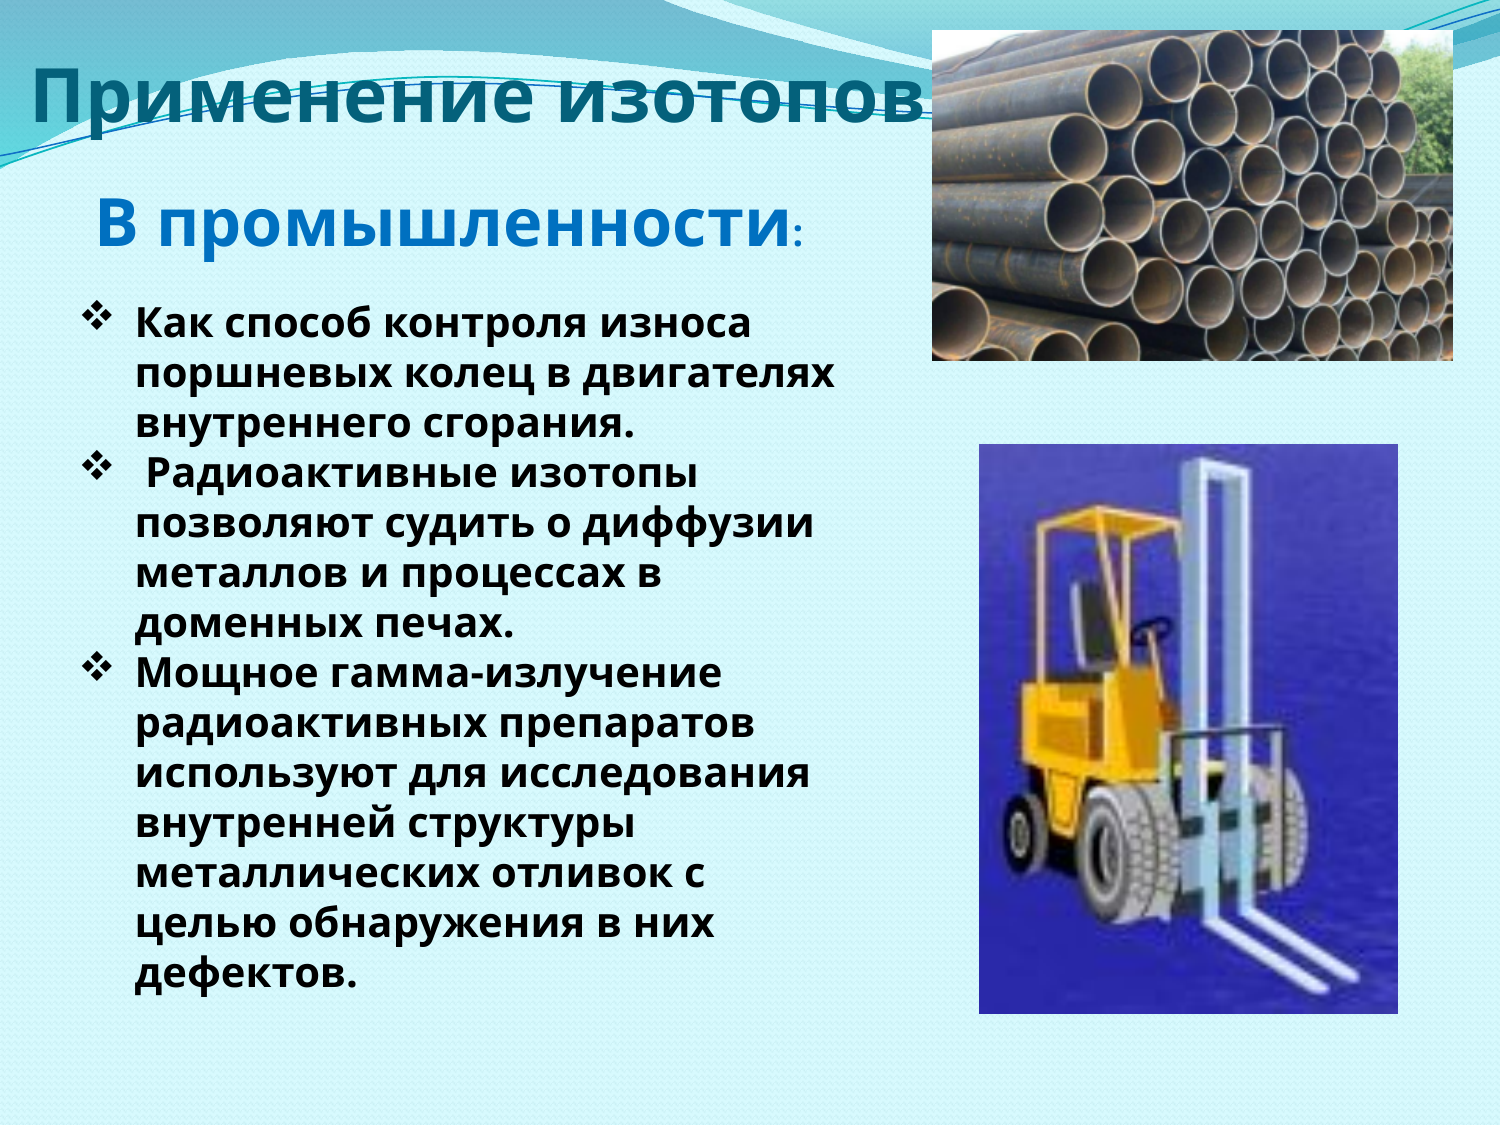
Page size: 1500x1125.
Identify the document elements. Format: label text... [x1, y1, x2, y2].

text_box Как способ контроля износа поршневых колец в двигателях внутреннего сгорания. Радиоактивные изотопы позволяют судить о диффузии металлов и процессах в доменных печах. Мощное гамма-излучение радиоактивных препаратов используют для исследования внутренней структуры металлических отливок с целью обнаружения в них дефектов. [63, 288, 855, 1004]
picture [978, 444, 1398, 1015]
text_box В промышленности: [79, 172, 818, 268]
title Применение изотопов [29, 30, 932, 138]
picture [932, 30, 1454, 361]
